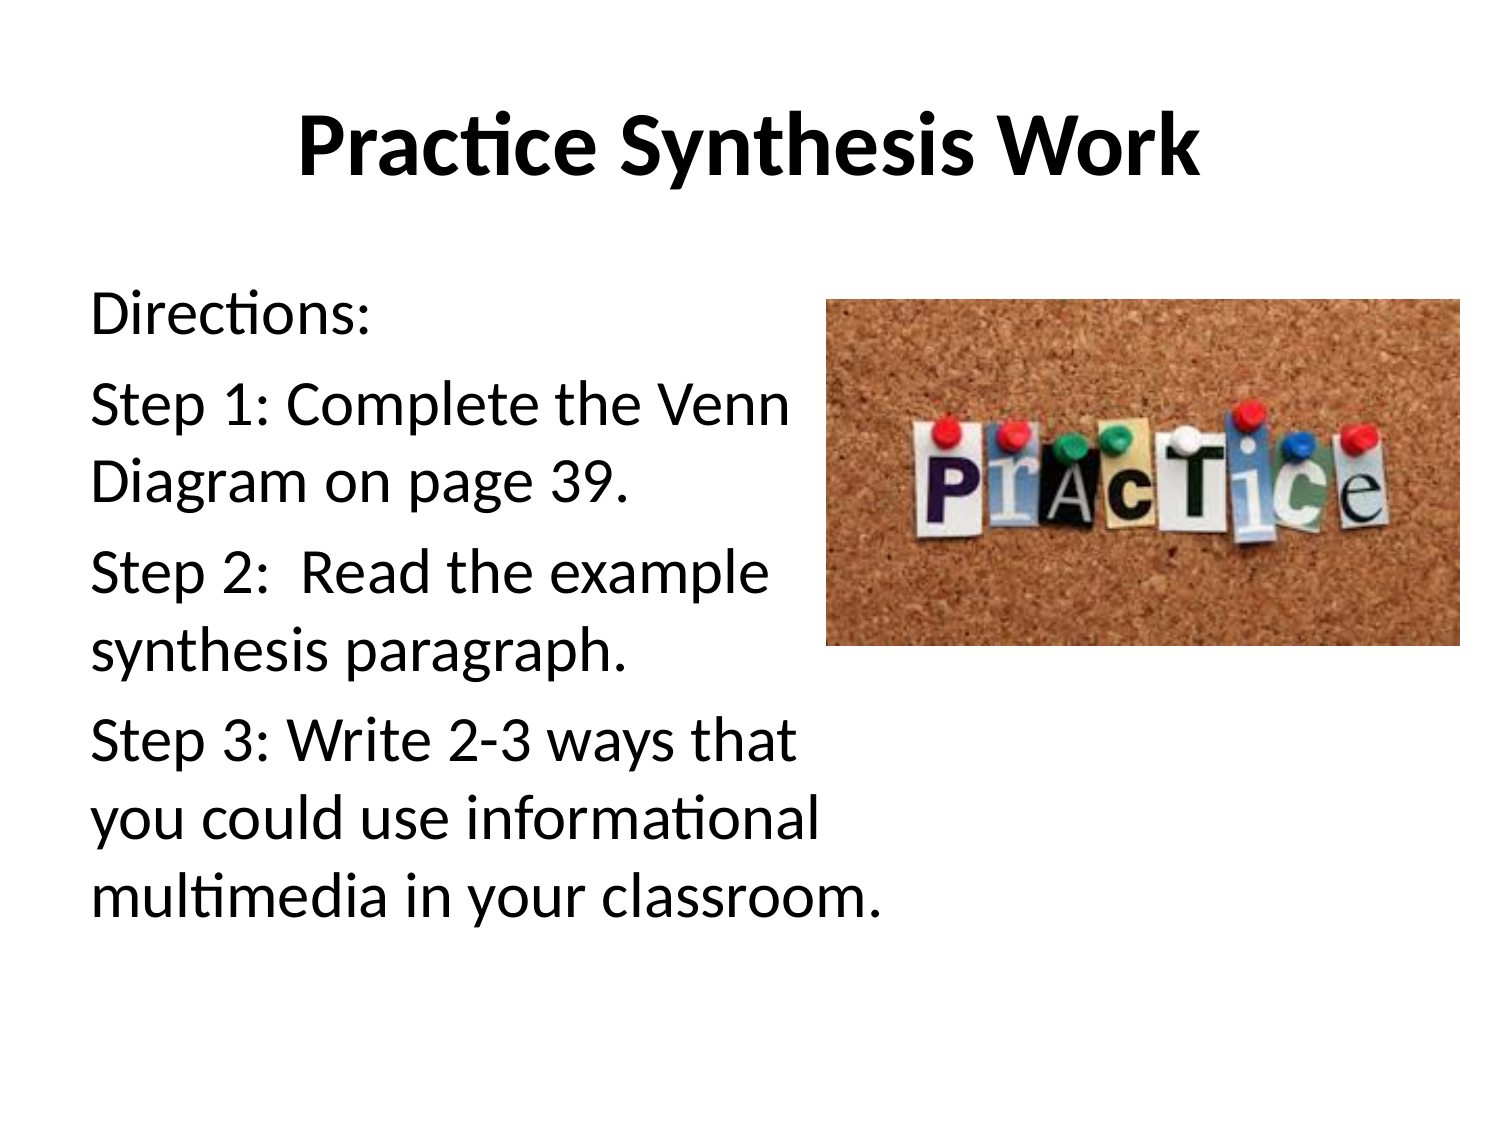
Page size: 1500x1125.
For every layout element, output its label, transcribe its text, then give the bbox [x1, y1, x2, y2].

list Directions: Step 1: Complete the Venn Diagram on page 39. Step 2: Read the example synthesis paragraph. Step 3: Write 2-3 ways that you could use informational multimedia in your classroom. [75, 262, 921, 1005]
title Practice Synthesis Work [75, 45, 1425, 233]
picture [826, 298, 1460, 646]
